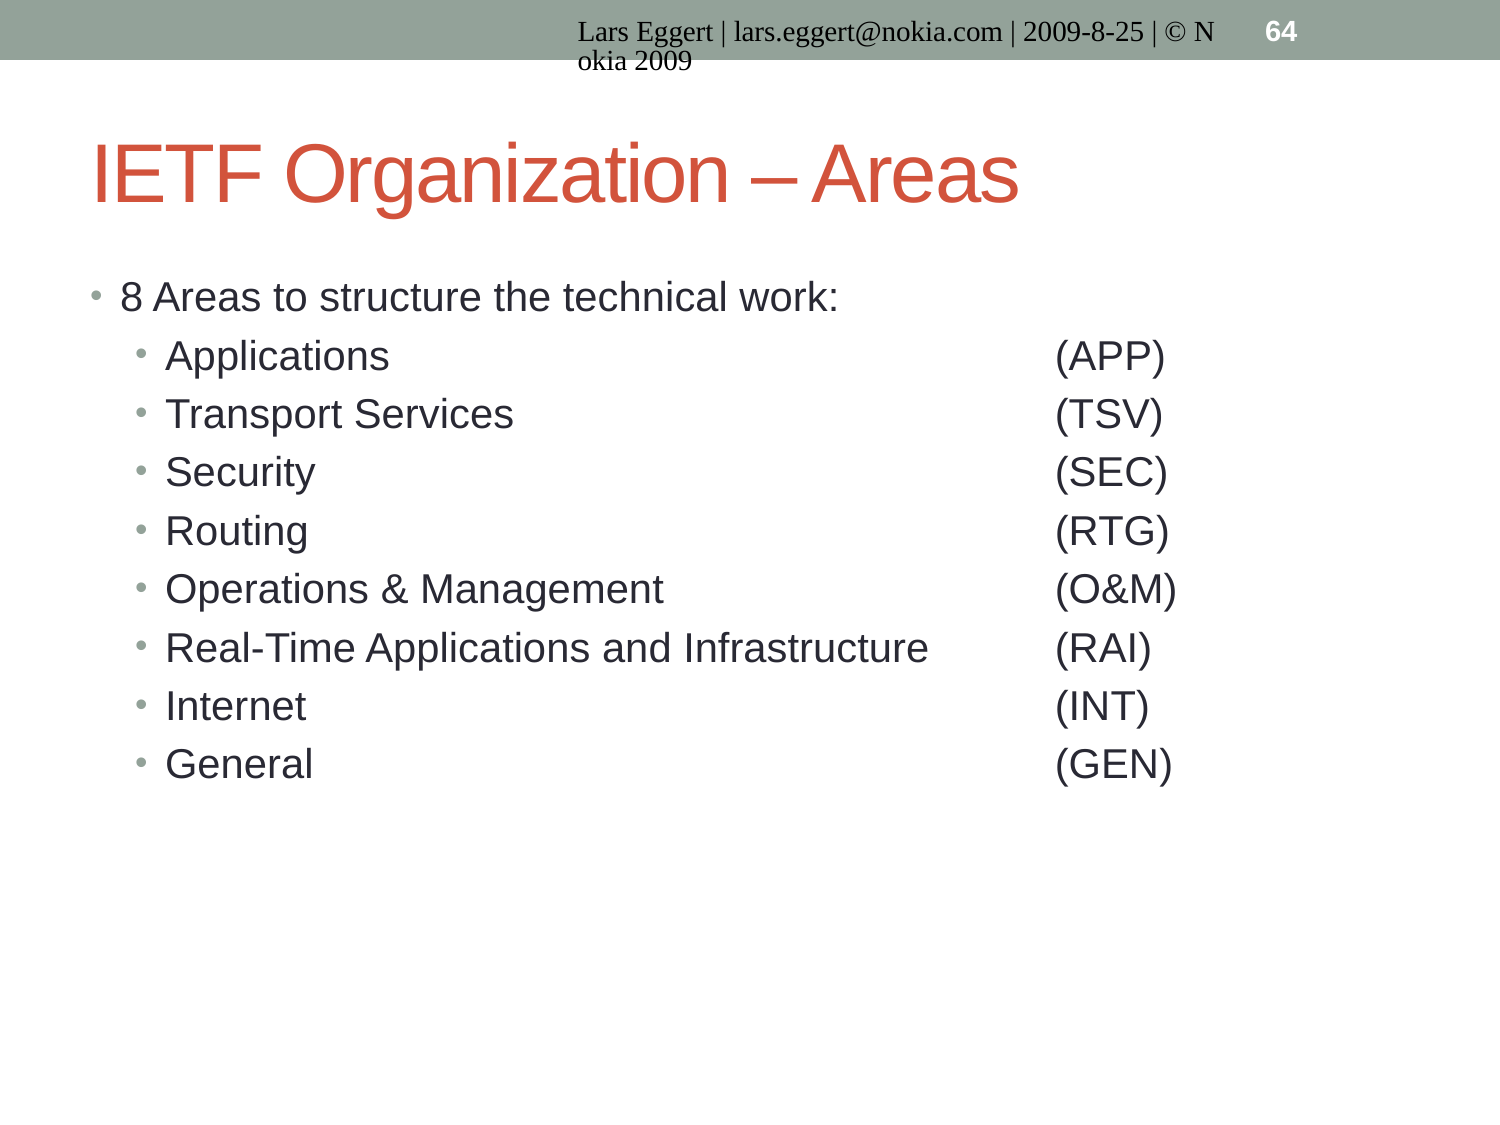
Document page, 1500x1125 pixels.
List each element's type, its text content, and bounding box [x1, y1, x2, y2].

slide_number 64 [1250, 3, 1425, 57]
footer Lars Eggert | lars.eggert@nokia.com | 2009-8-25 | © Nokia 2009 [562, 3, 1238, 57]
title IETF Organization – Areas [75, 87, 1425, 250]
list 8 Areas to structure the technical work: Applications (APP) Transport Services (TSV) Security (SEC) Routing (RTG) Operations & Management (O&M) Real-Time Applications and Infrastructure (RAI) Internet (INT) General (GEN) [75, 262, 1425, 1063]
